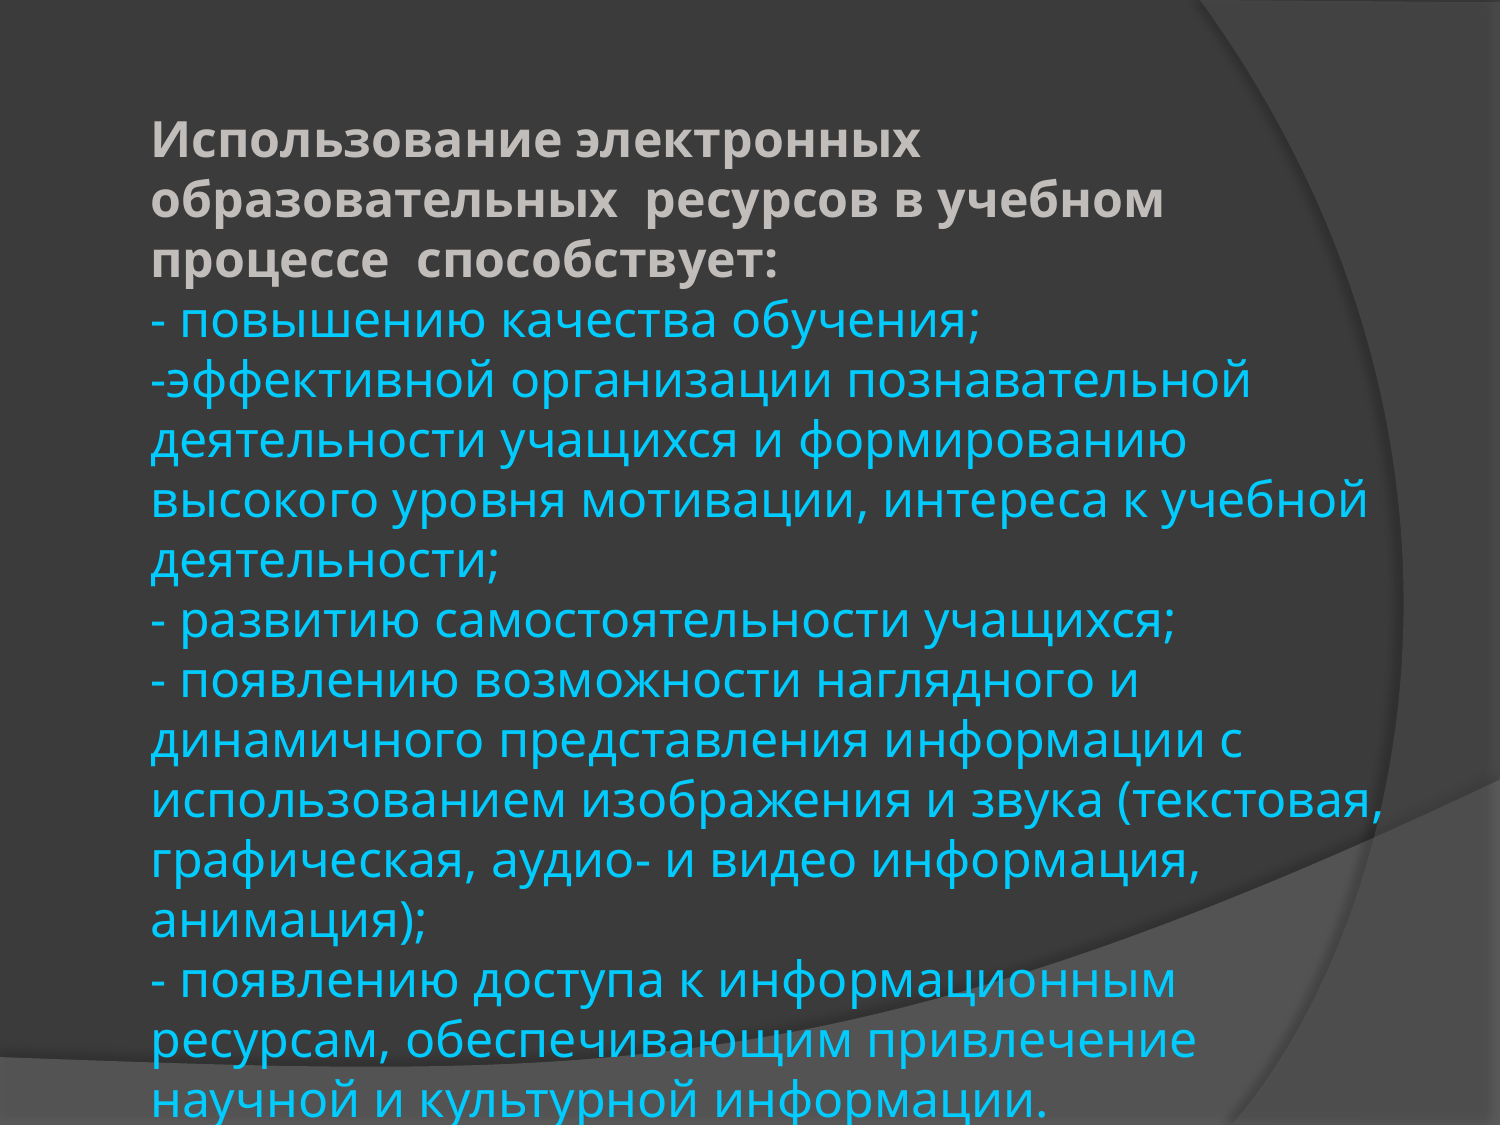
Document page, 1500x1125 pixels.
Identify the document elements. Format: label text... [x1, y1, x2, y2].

text_box Использование электронных образовательных ресурсов в учебном процессе способствует: - повышению качества обучения; -эффективной организации познавательной деятельности учащихся и формированию высокого уровня мотивации, интереса к учебной деятельности; - развитию самостоятельности учащихся; - появлению возможности наглядного и динамичного представления информации с использованием изображения и звука (текстовая, графическая, аудио- и видео информация, анимация); - появлению доступа к информационным ресурсам, обеспечивающим привлечение научной и культурной информации. [135, 100, 1412, 1125]
